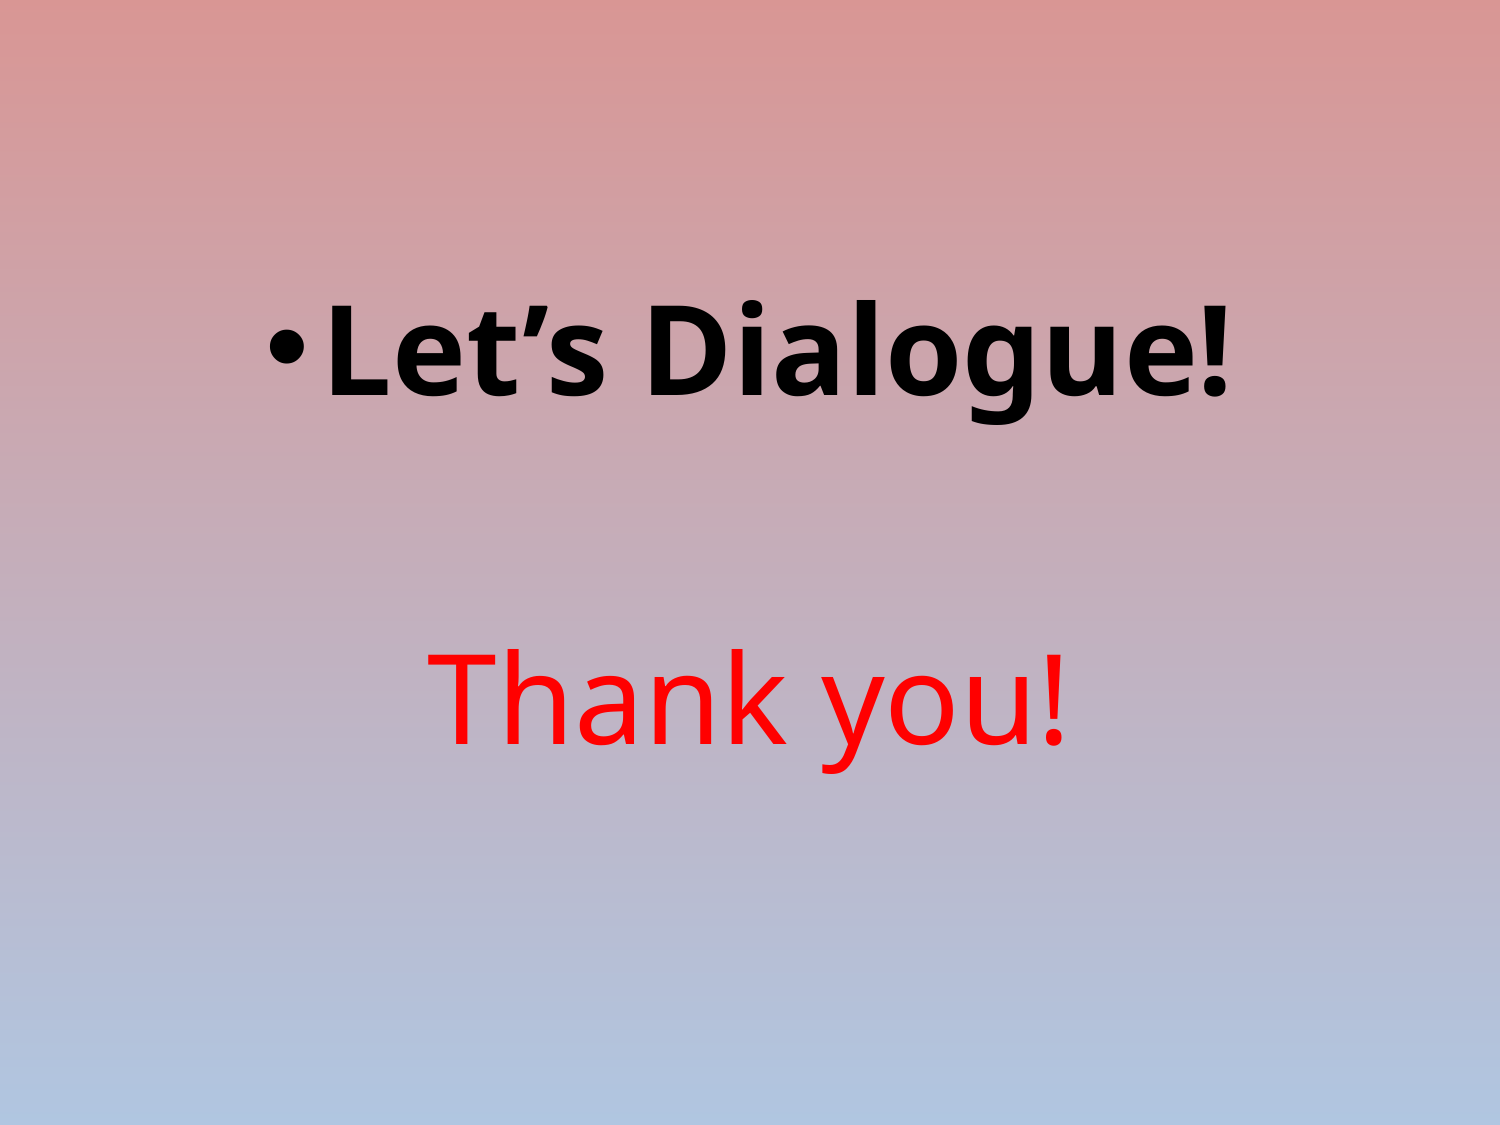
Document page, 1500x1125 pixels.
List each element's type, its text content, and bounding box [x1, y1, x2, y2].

list Let’s Dialogue! Thank you! [75, 262, 1425, 1005]
